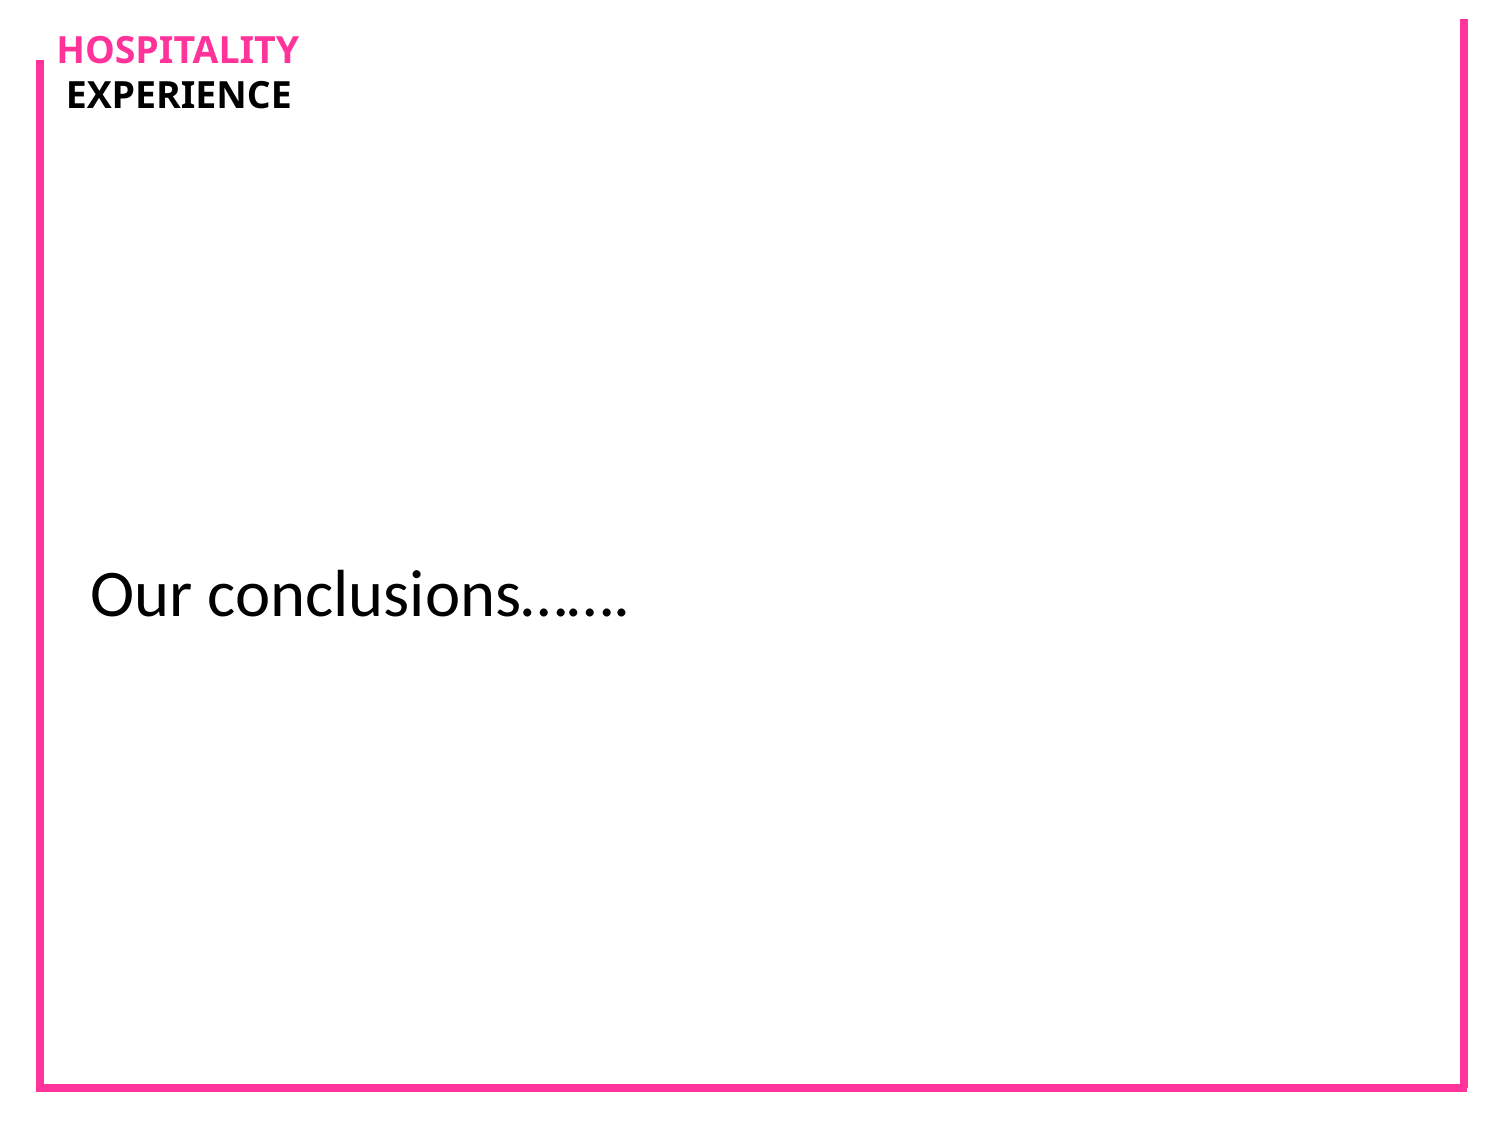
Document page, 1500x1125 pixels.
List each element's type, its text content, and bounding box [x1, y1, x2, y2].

list Our conclusions……. [75, 262, 1425, 1005]
